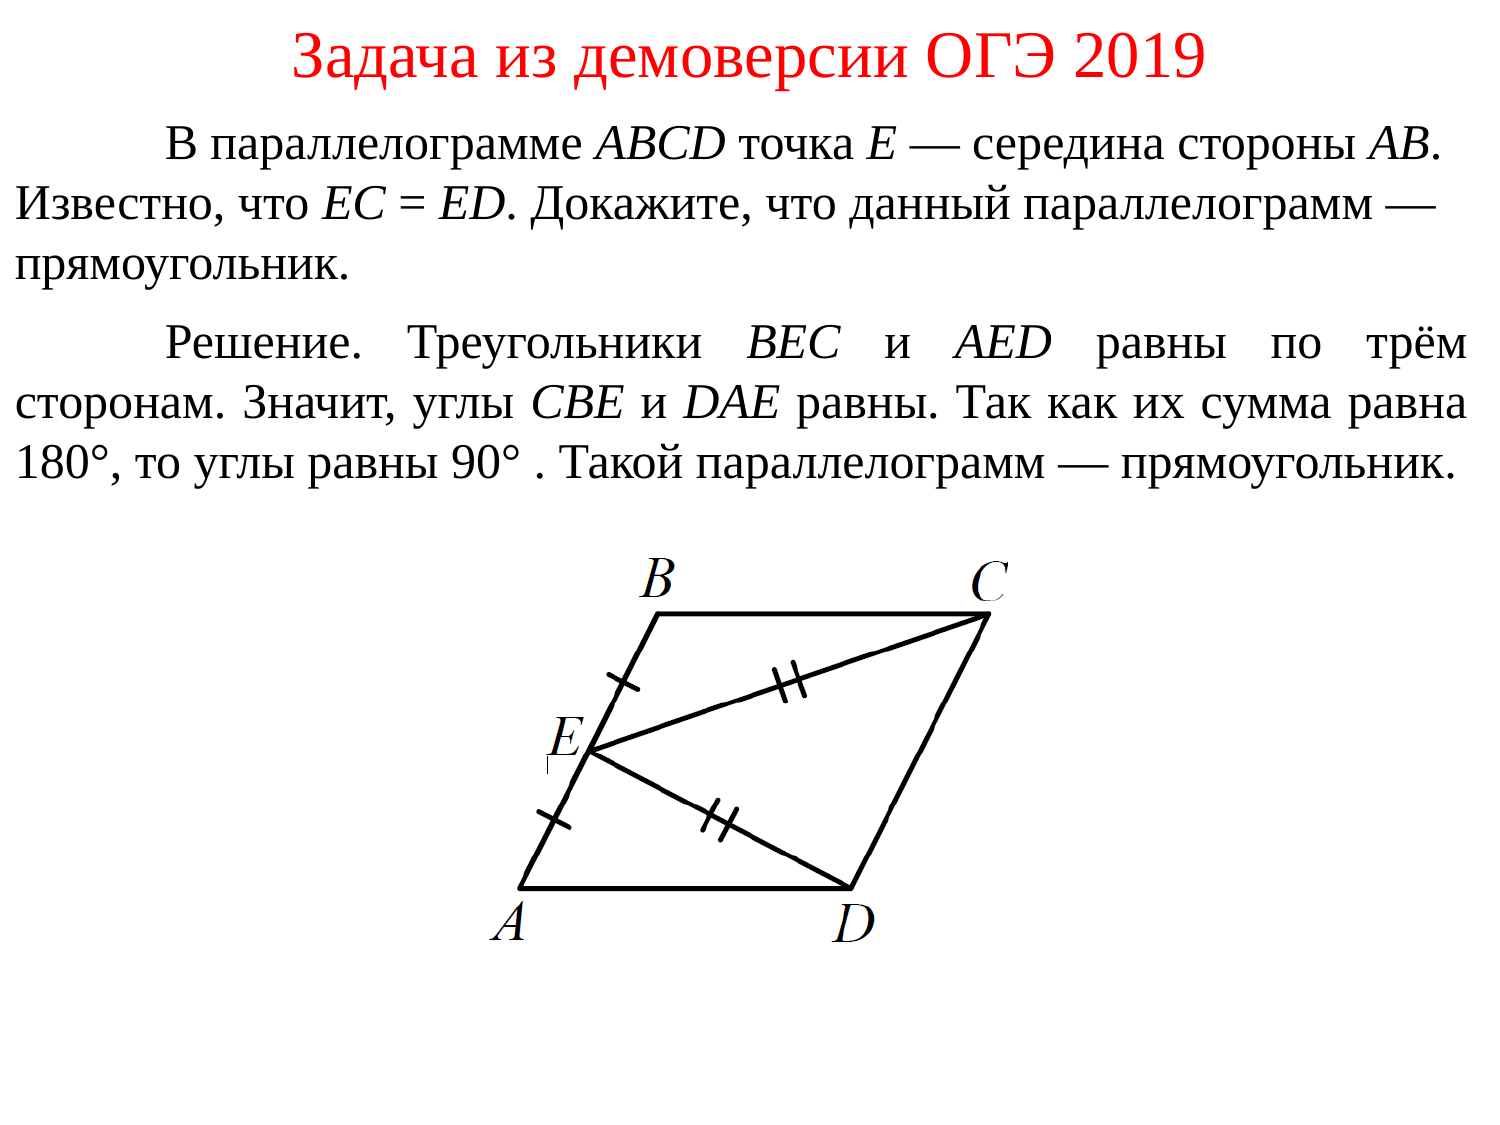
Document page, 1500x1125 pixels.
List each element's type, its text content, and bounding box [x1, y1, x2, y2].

title Задача из демоверсии ОГЭ 2019 [24, 0, 1475, 101]
picture [478, 550, 1026, 958]
text_box Решение. Треугольники BEC и AED равны по трём сторонам. Значит, углы CBE и DAE равны. Так как их сумма равна 180°, то углы равны 90° . Такой параллелограмм — прямоугольник. [0, 301, 1483, 497]
text_box В параллелограмме ABCD точка E — середина стороны AB. Известно, что EC = ED. Докажите, что данный параллелограмм — прямоугольник. [0, 101, 1483, 297]
